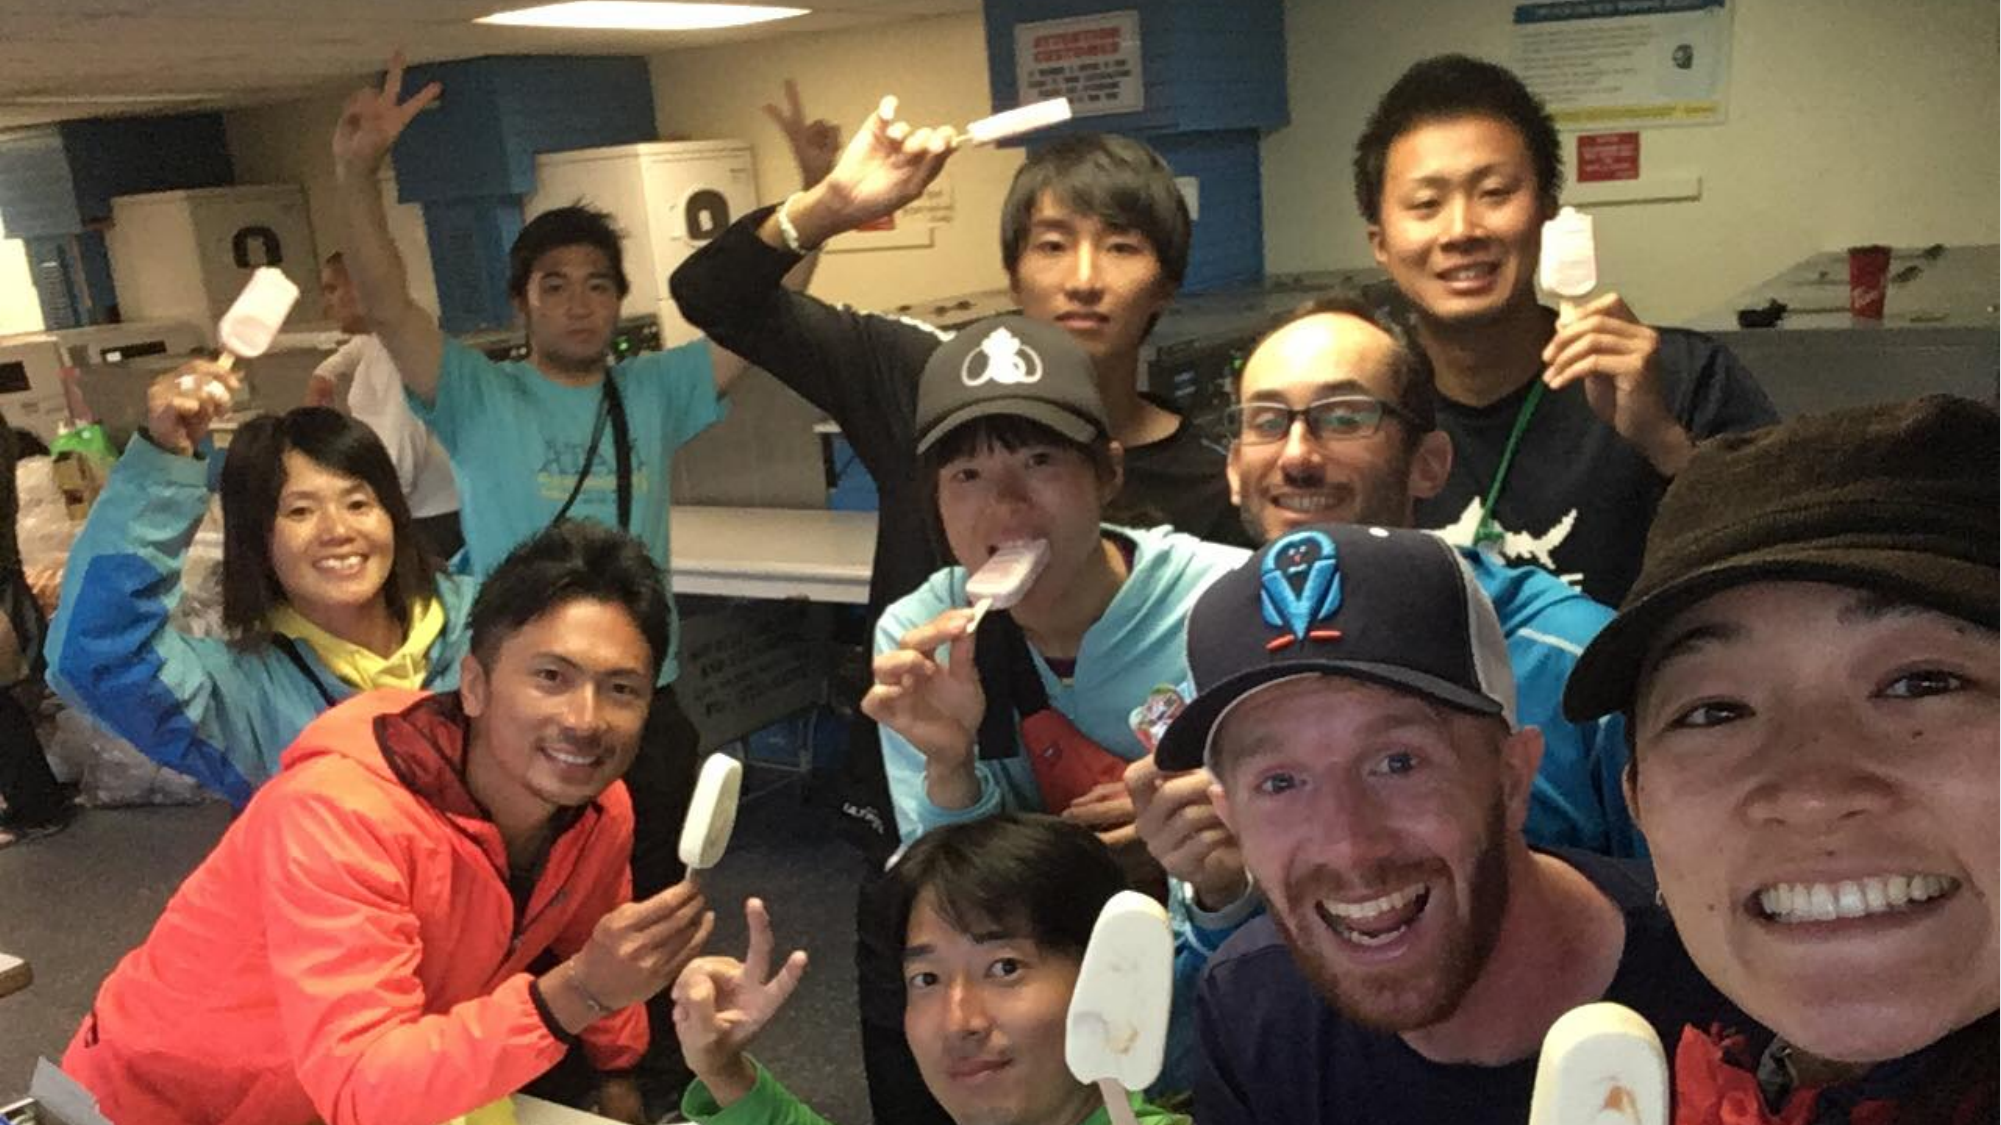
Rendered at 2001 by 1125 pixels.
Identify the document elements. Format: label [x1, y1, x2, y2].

list [0, 0, 2000, 1125]
